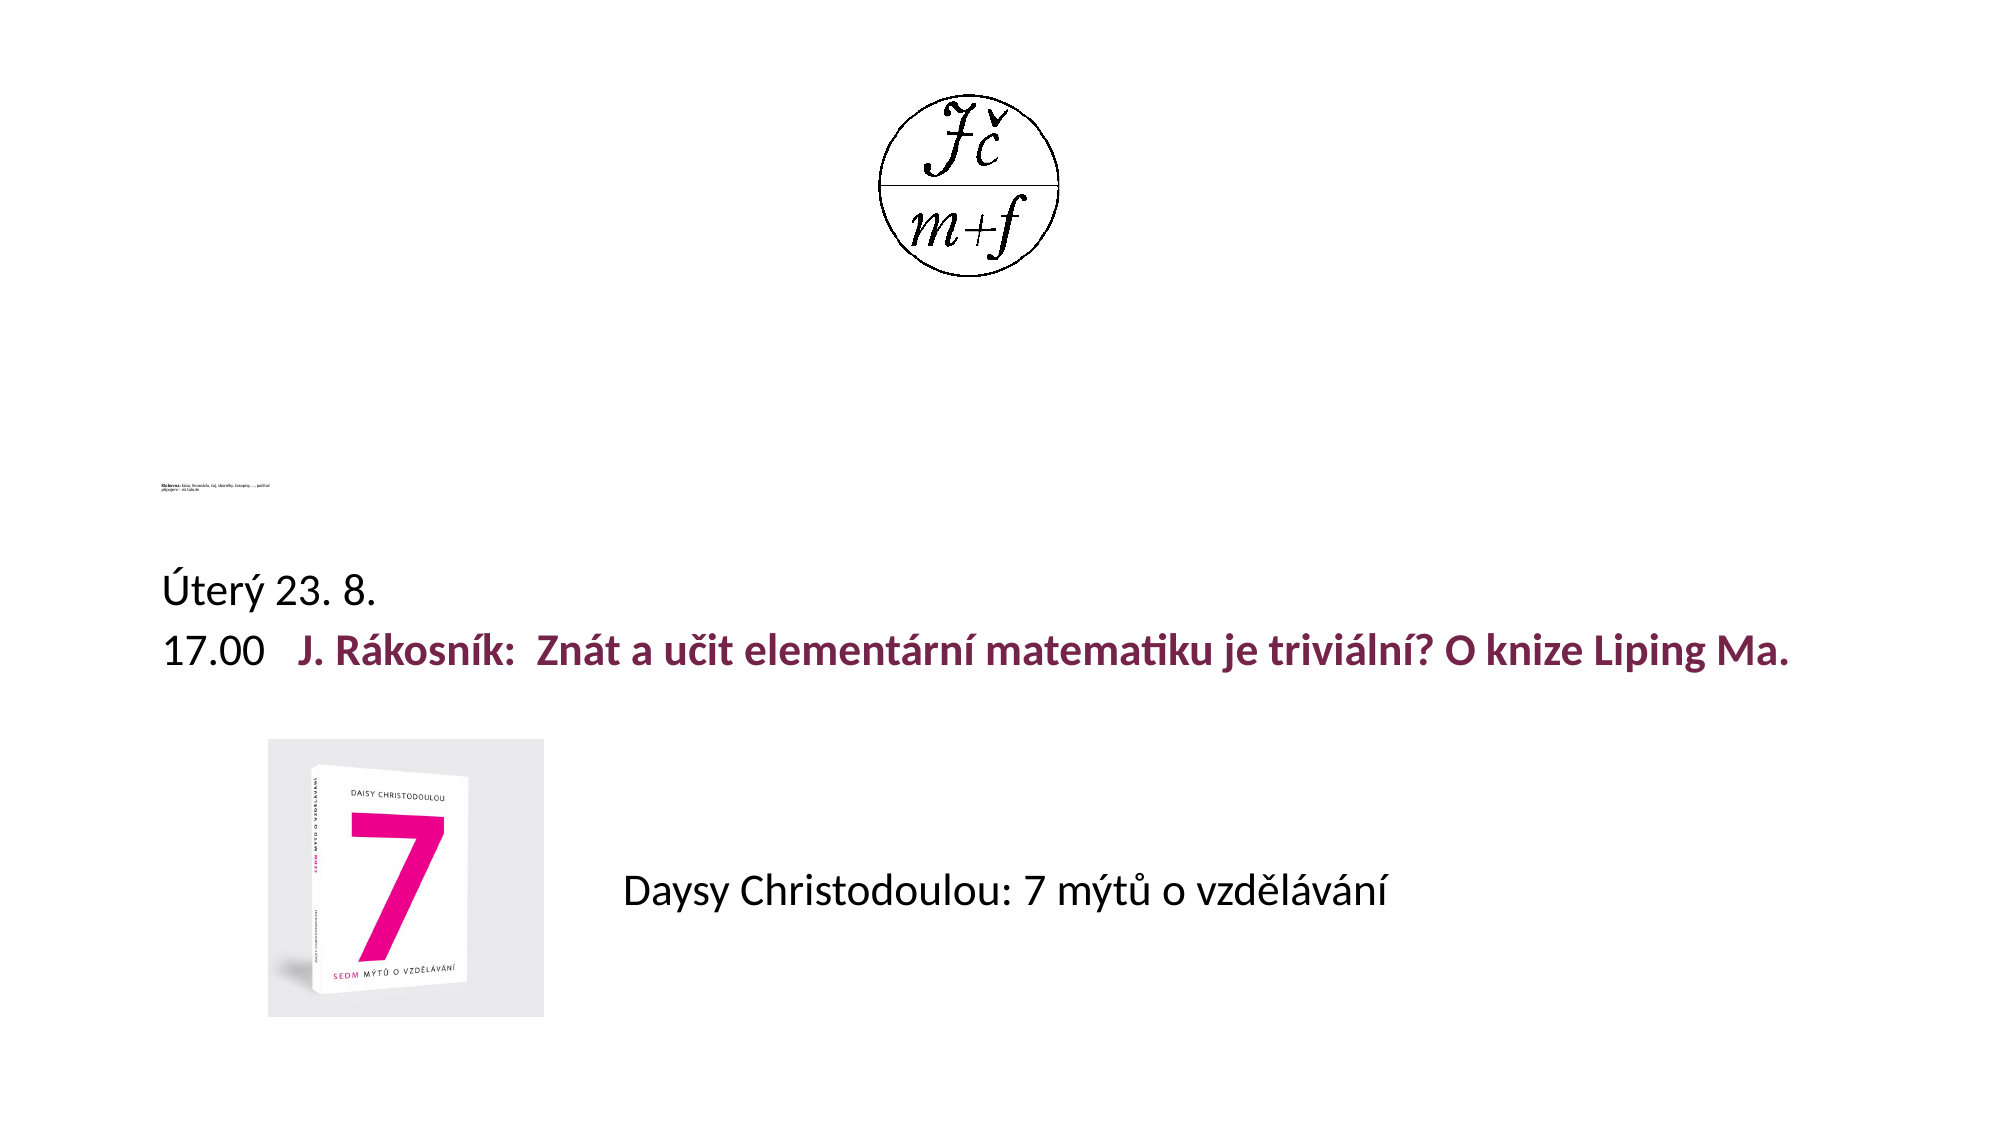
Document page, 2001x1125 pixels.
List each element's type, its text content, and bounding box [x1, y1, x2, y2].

subtitle Úterý 23. 8. 17.00 J. Rákosník: Znát a učit elementární matematiku je triviální? O knize Liping Ma. Daysy Christodoulou: 7 mýtů o vzdělávání [146, 500, 1904, 925]
picture [267, 739, 544, 1017]
title Klubovna: káva, limonáda, čaj, sborníky, časopisy, …, počítač připojení – viz tabule [146, 351, 1704, 500]
picture [876, 94, 1060, 278]
